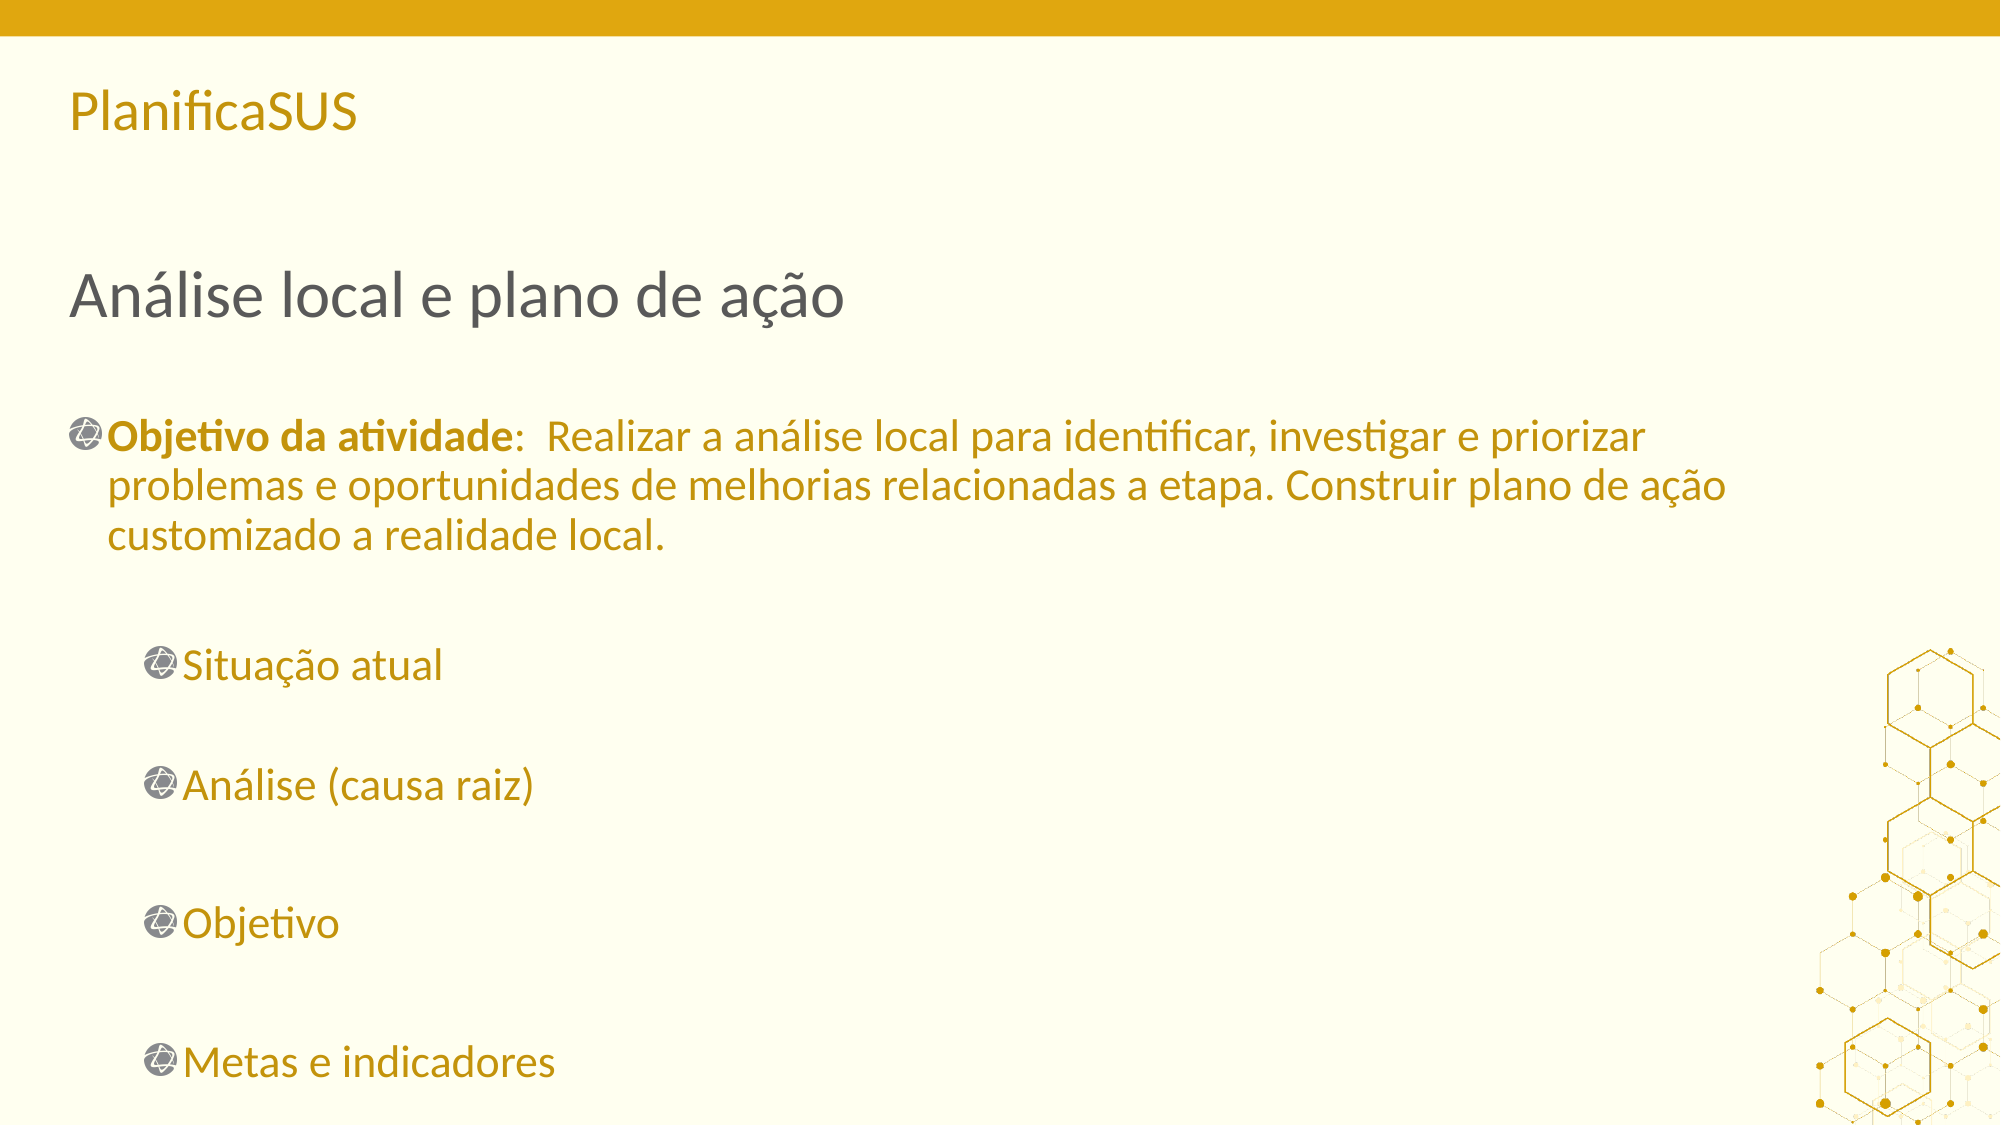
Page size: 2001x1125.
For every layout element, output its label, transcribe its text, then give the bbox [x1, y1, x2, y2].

picture [1793, 648, 2001, 1125]
list Objetivo da atividade: Realizar a análise local para identificar, investigar e priorizar problemas e oportunidades de melhorias relacionadas a etapa. Construir plano de ação customizado a realidade local. Situação atual Análise (causa raiz) Objetivo Metas e indicadores [54, 404, 1807, 1000]
picture [144, 1043, 178, 1076]
title Análise local e plano de ação [54, 186, 1704, 404]
picture [144, 766, 178, 799]
picture [144, 905, 178, 938]
picture [69, 417, 103, 450]
picture [144, 646, 178, 679]
